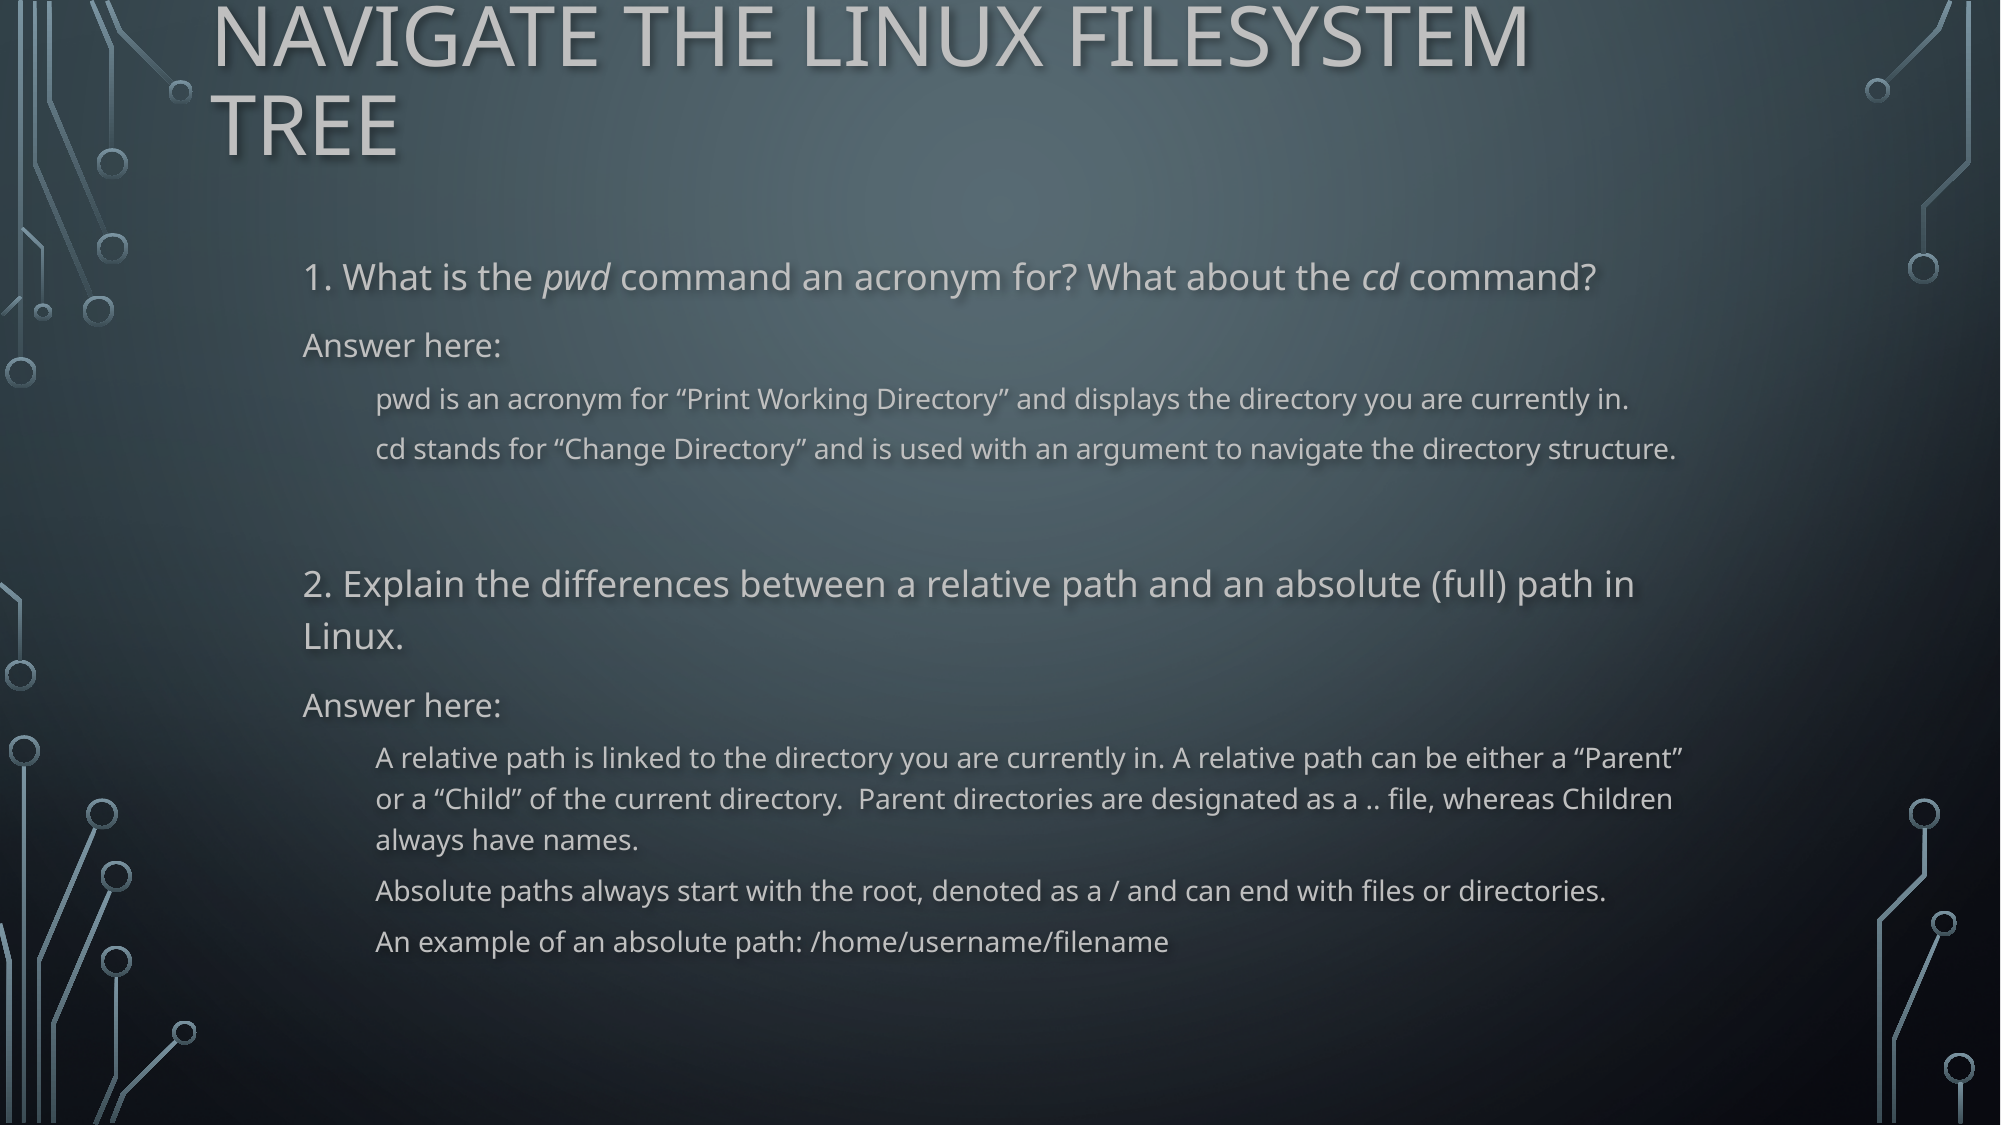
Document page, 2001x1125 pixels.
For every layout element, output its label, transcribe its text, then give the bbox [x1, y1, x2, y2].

list 1. What is the pwd command an acronym for? What about the cd command? Answer here: pwd is an acronym for “Print Working Directory” and displays the directory you are currently in. cd stands for “Change Directory” and is used with an argument to navigate the directory structure. 2. Explain the differences between a relative path and an absolute (full) path in Linux. Answer here: A relative path is linked to the directory you are currently in. A relative path can be either a “Parent” or a “Child” of the current directory. Parent directories are designated as a .. file, whereas Children always have names. Absolute paths always start with the root, denoted as a / and can end with files or directories. An example of an absolute path: /home/username/filename [287, 237, 1713, 1008]
title Navigate the Linux filesystem tree [195, 52, 1568, 182]
